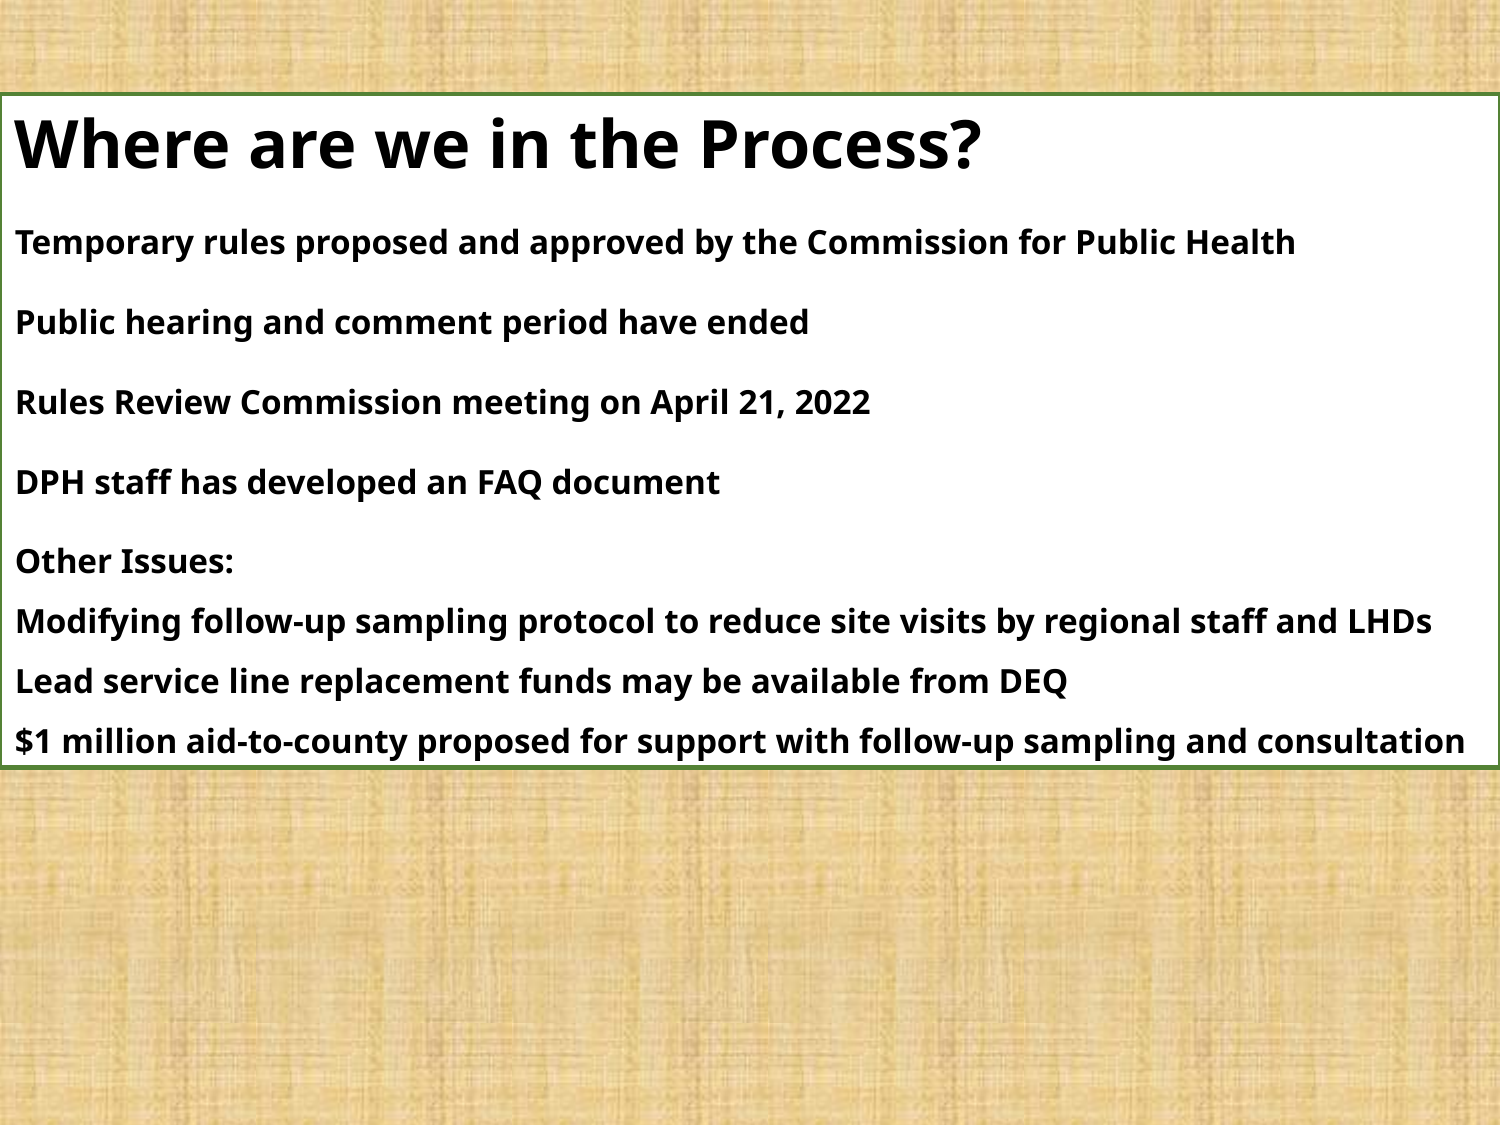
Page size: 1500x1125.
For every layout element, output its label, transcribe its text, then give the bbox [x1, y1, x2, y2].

picture [0, 768, 1500, 1125]
picture [0, 0, 1500, 94]
text_box Where are we in the Process? Temporary rules proposed and approved by the Commission for Public Health Public hearing and comment period have ended Rules Review Commission meeting on April 21, 2022 DPH staff has developed an FAQ document Other Issues: Modifying follow-up sampling protocol to reduce site visits by regional staff and LHDs Lead service line replacement funds may be available from DEQ $1 million aid-to-county proposed for support with follow-up sampling and consultation [0, 94, 1500, 768]
